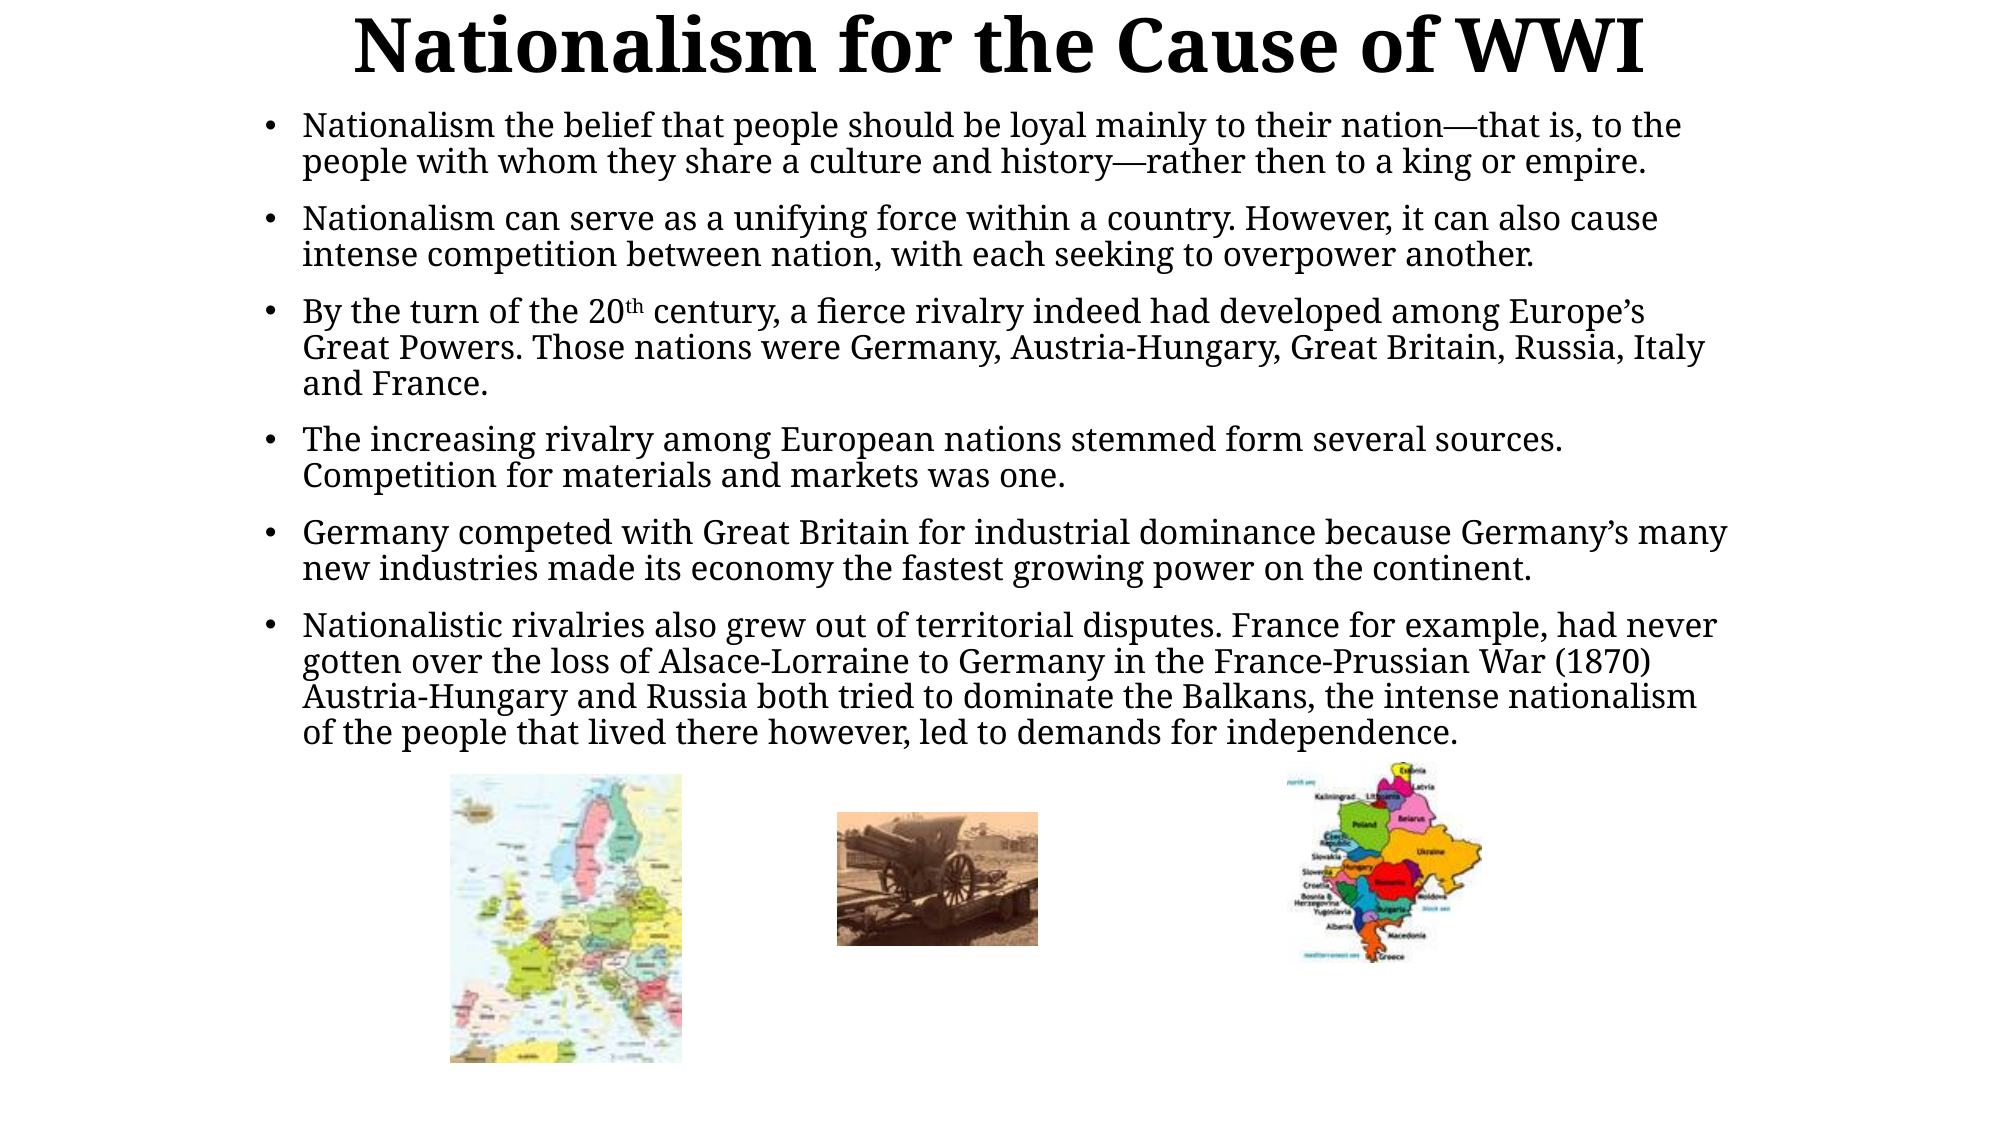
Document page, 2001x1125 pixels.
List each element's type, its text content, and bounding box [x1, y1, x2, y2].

picture [837, 812, 1038, 946]
picture [1287, 762, 1482, 963]
list Nationalism for the Cause of WWI Nationalism the belief that people should be loyal mainly to their nation—that is, to the people with whom they share a culture and history—rather then to a king or empire. Nationalism can serve as a unifying force within a country. However, it can also cause intense competition between nation, with each seeking to overpower another. By the turn of the 20th century, a fierce rivalry indeed had developed among Europe’s Great Powers. Those nations were Germany, Austria-Hungary, Great Britain, Russia, Italy and France. The increasing rivalry among European nations stemmed form several sources. Competition for materials and markets was one. Germany competed with Great Britain for industrial dominance because Germany’s many new industries made its economy the fastest growing power on the continent. Nationalistic rivalries also grew out of territorial disputes. France for example, had never gotten over the loss of Alsace-Lorraine to Germany in the France-Prussian War (1870) Austria-Hungary and Russia both tried to dominate the Balkans, the intense nationalism of the people that lived there however, led to demands for independence. [249, 0, 1750, 1125]
picture [449, 774, 682, 1063]
